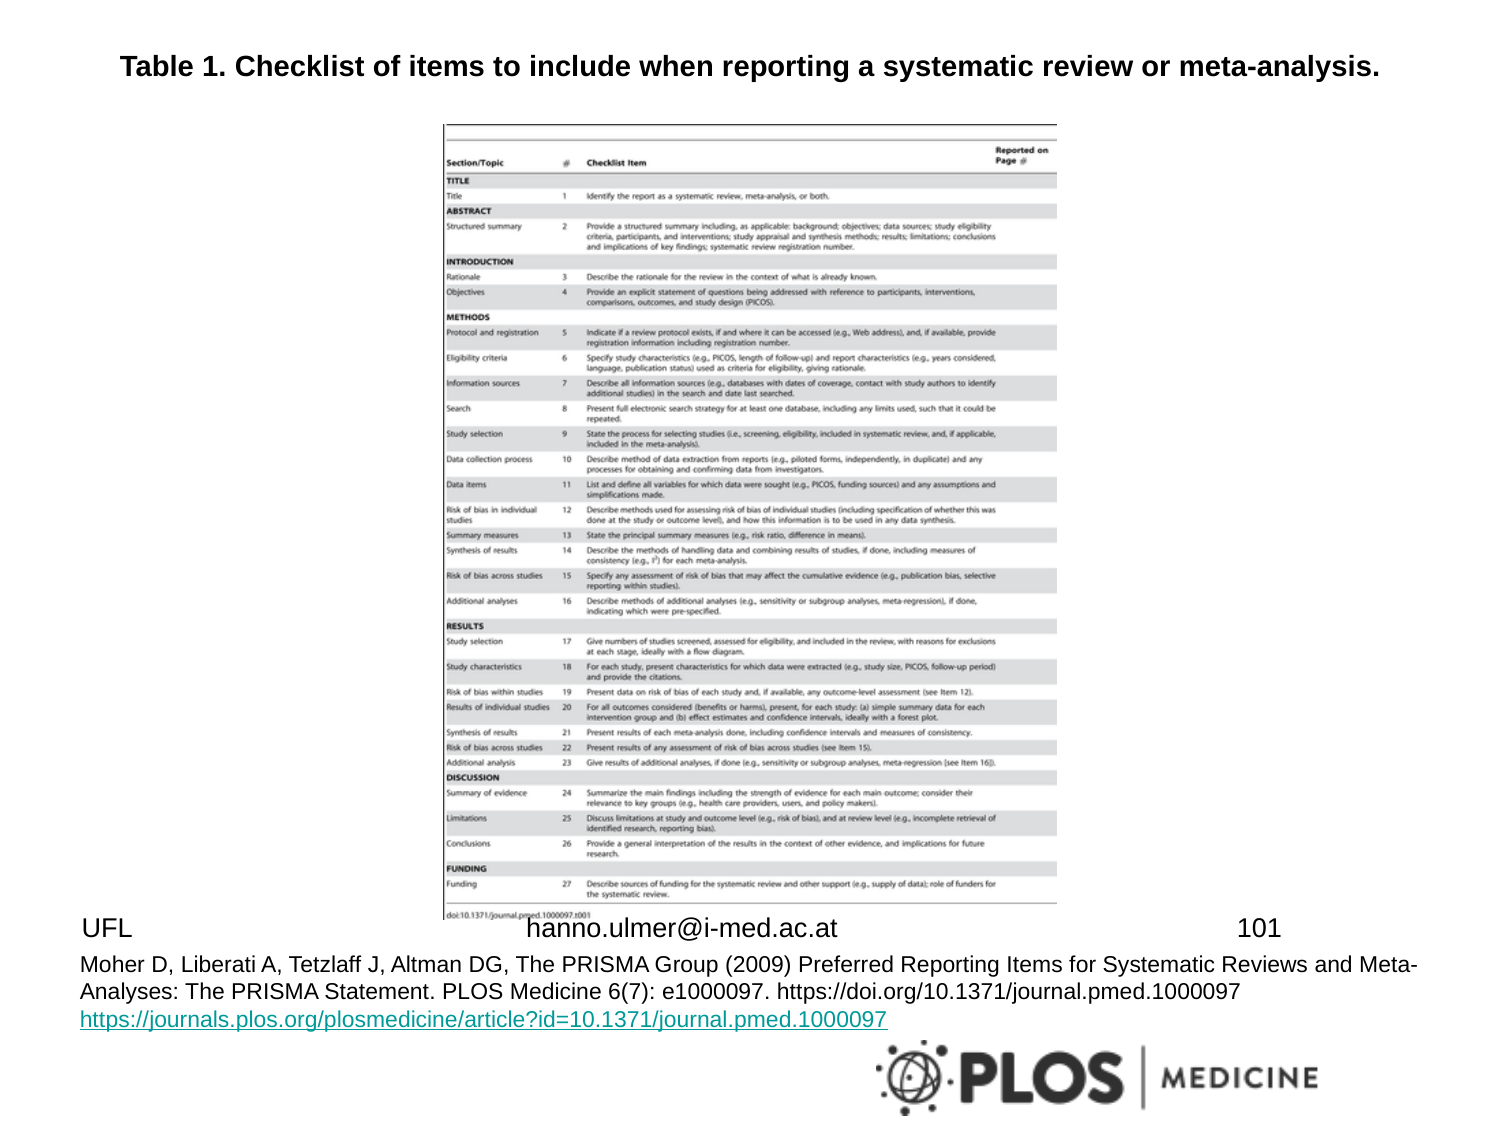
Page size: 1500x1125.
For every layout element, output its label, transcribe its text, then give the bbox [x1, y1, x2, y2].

slide_number UFL [68, 903, 387, 973]
list Table 1. Checklist of items to include when reporting a systematic review or meta-analysis. [53, 40, 1449, 692]
slide_number 101 [977, 903, 1296, 973]
footer hanno.ulmer@i-med.ac.at [465, 929, 898, 973]
picture [876, 1040, 1491, 1116]
picture [442, 124, 1058, 920]
text_box Moher D, Liberati A, Tetzlaff J, Altman DG, The PRISMA Group (2009) Preferred Reporting Items for Systematic Reviews and Meta-Analyses: The PRISMA Statement. PLOS Medicine 6(7): e1000097. https://doi.org/10.1371/journal.pmed.1000097 https://journals.plos.org/plosmedicine/article?id=10.1371/journal.pmed.1000097 [66, 942, 1436, 1039]
